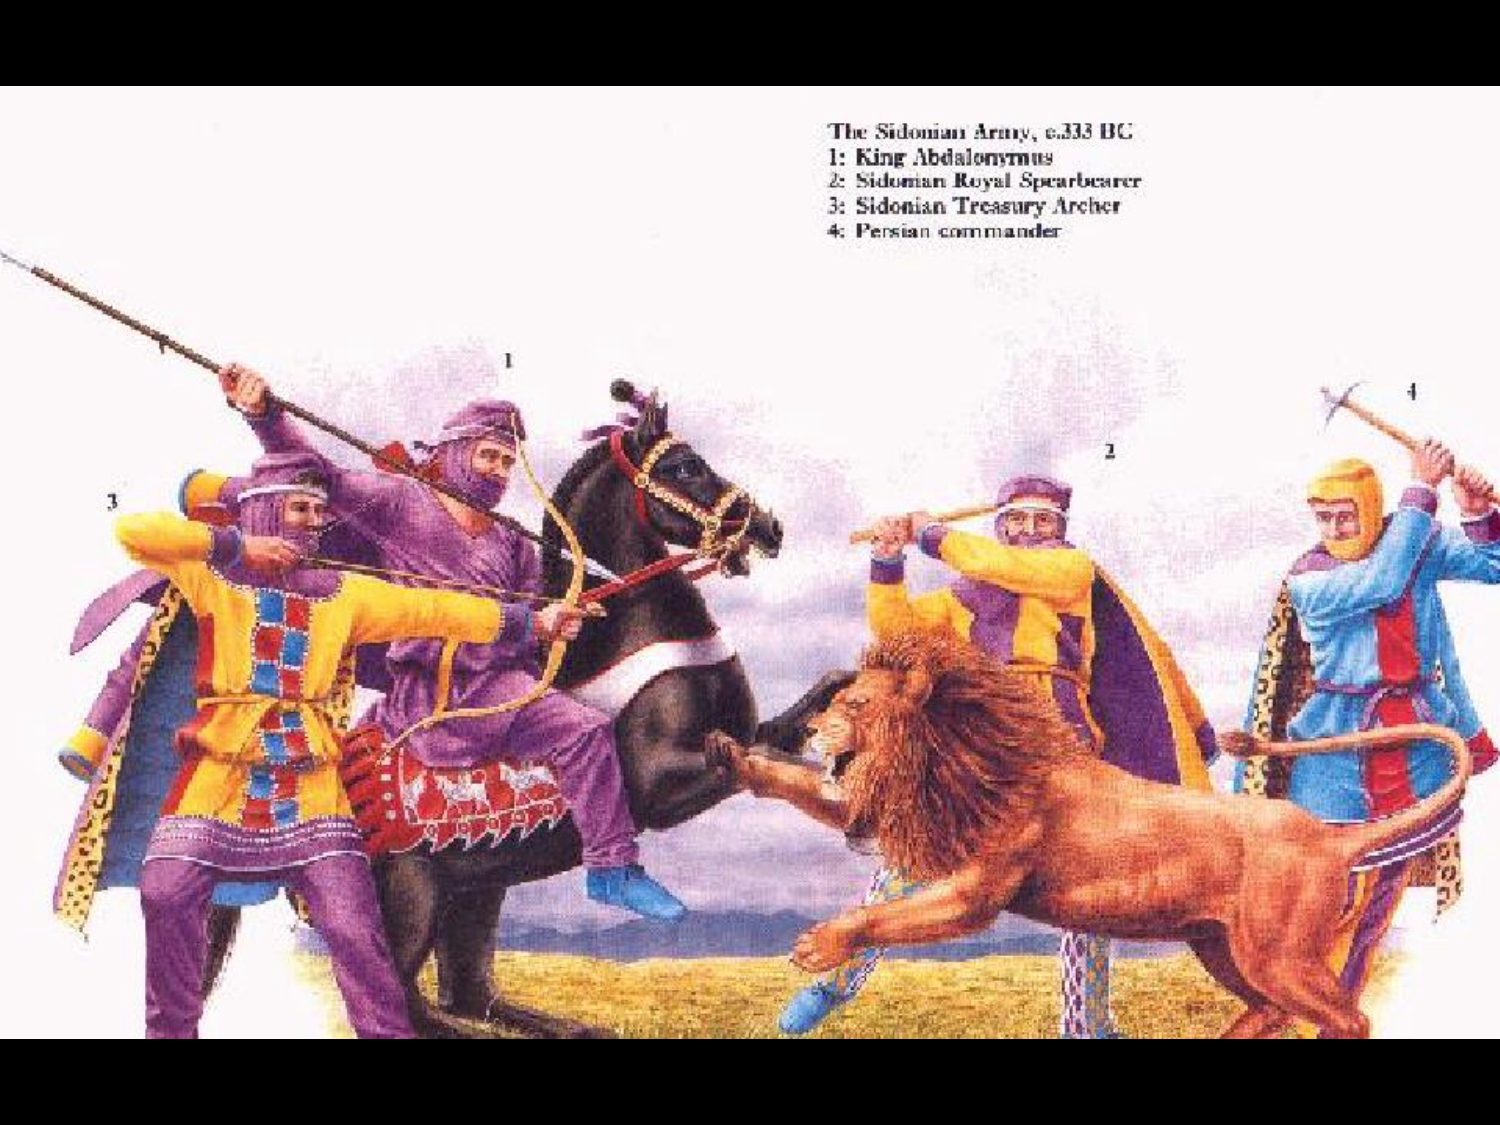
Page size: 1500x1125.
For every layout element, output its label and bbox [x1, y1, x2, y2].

picture [0, 86, 1500, 1039]
